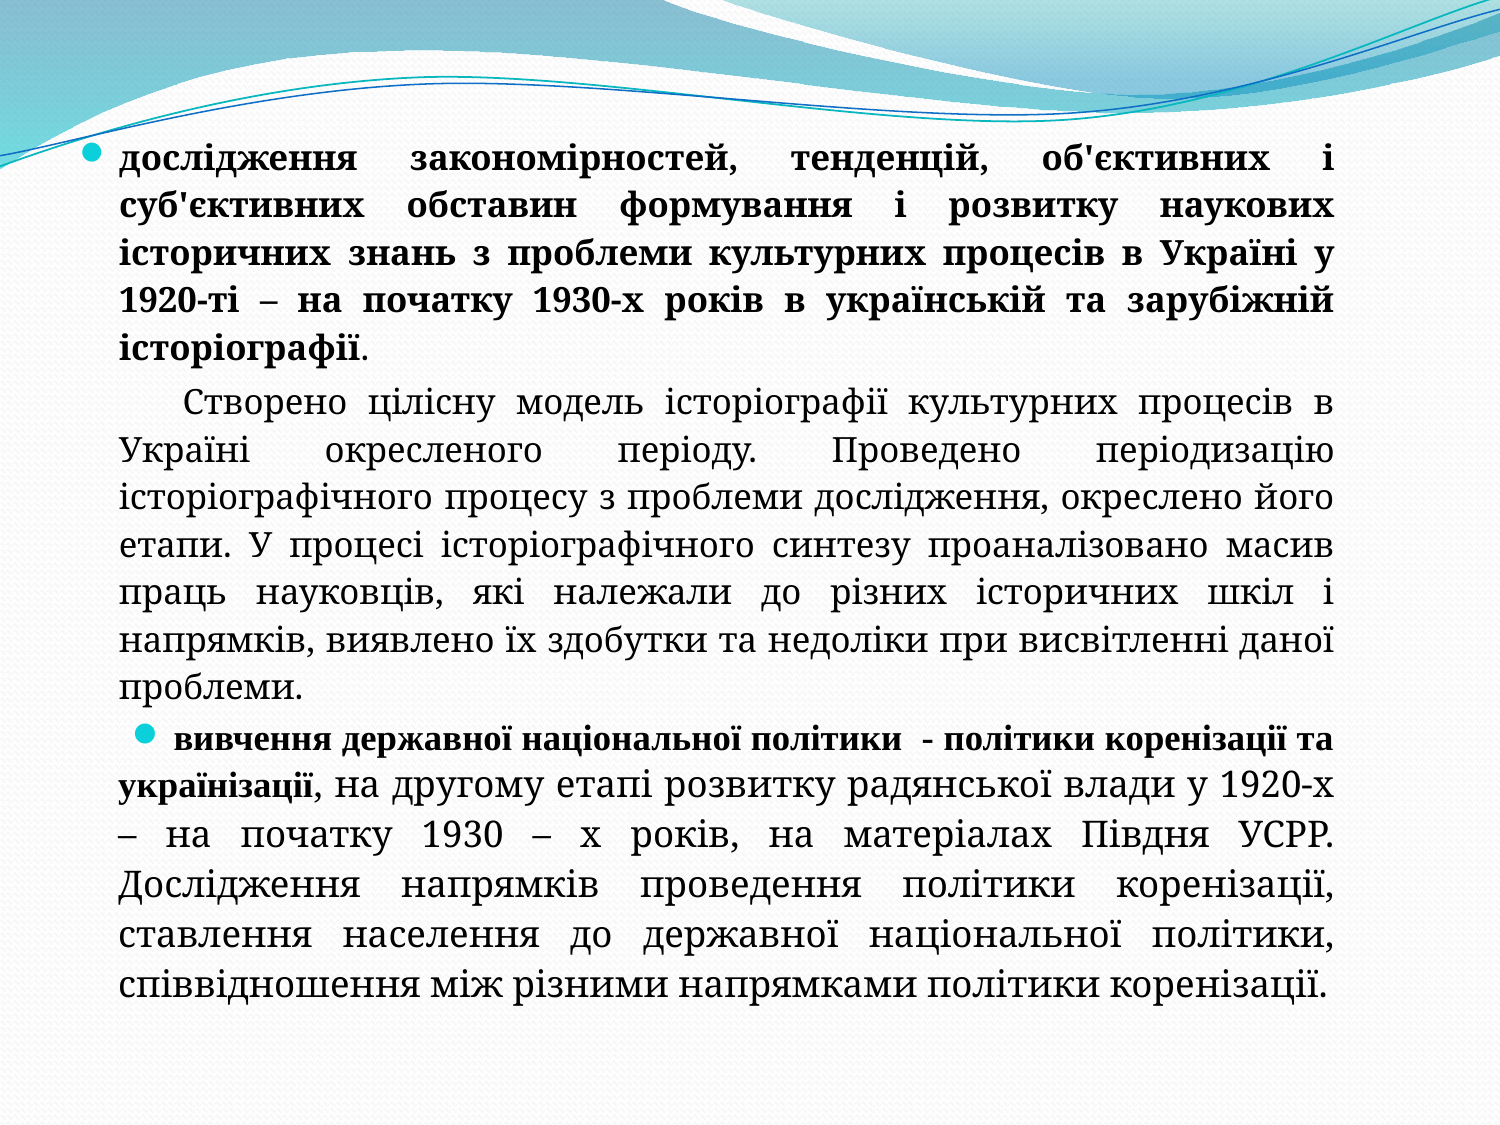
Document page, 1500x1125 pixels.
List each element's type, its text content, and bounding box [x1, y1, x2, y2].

list дослідження закономірностей, тенденцій, об'єктивних і суб'єктивних обставин формування і розвитку наукових історичних знань з проблеми культурних процесів в Україні у 1920-ті – на початку 1930-х років в українській та зарубіжній історіографії. Створено цілісну модель історіографії культурних процесів в Україні окресленого періоду. Проведено періодизацію історіографічного процесу з проблеми дослідження, окреслено його етапи. У процесі історіографічного синтезу проаналізовано масив праць науковців, які належали до різних історичних шкіл і напрямків, виявлено їх здобутки та недоліки при висвітленні даної проблеми. вивчення державної національної політики - політики коренізації та українізації, на другому етапі розвитку радянської влади у 1920-х – на початку 1930 – х років, на матеріалах Півдня УСРР. Дослідження напрямків проведення політики коренізації, ставлення населення до державної національної політики, співвідношення між різними напрямками політики коренізації. [64, 125, 1350, 1038]
